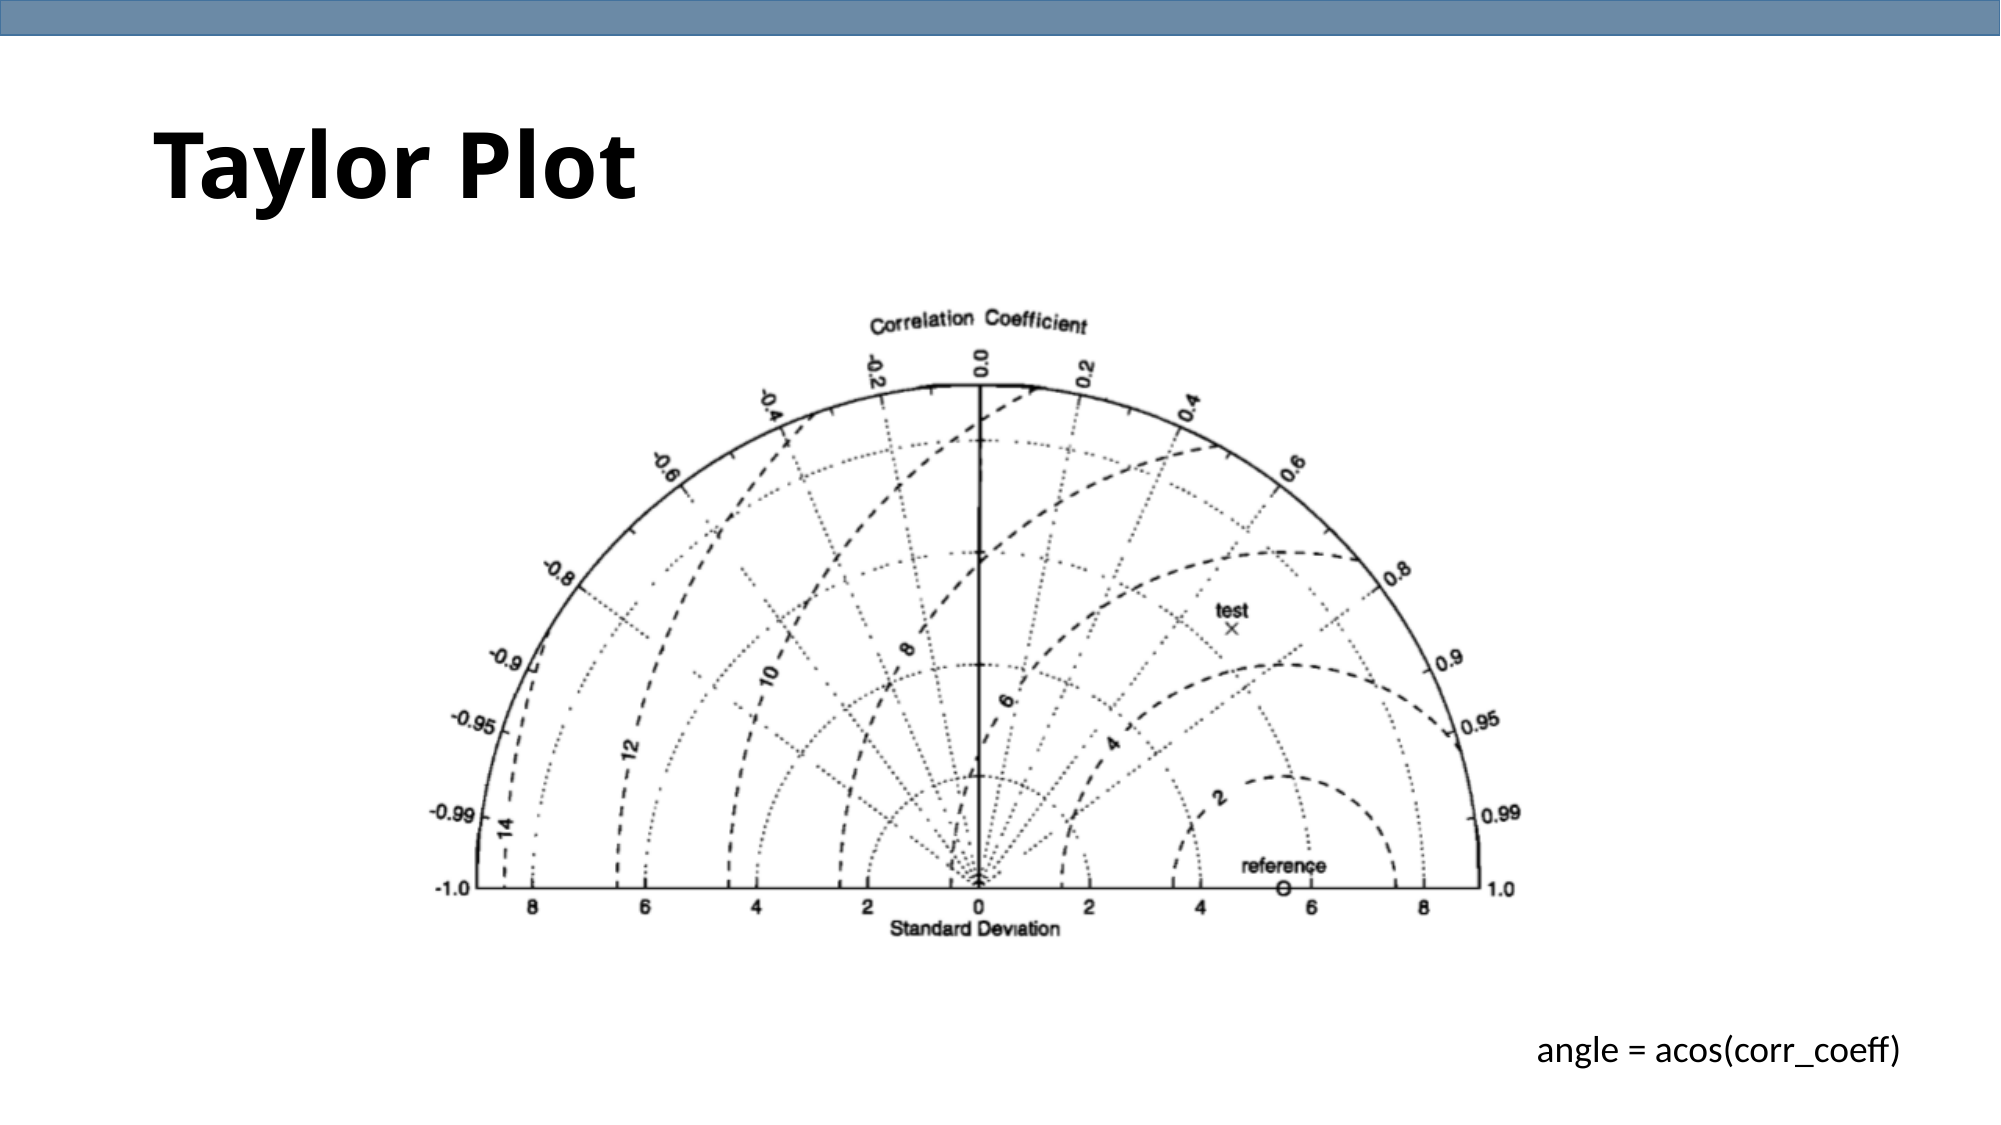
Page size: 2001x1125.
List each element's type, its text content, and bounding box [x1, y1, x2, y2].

title Taylor Plot [137, 59, 1863, 278]
text_box [0, 0, 2000, 36]
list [334, 238, 1612, 949]
text_box angle = acos(corr_coeff) [1521, 1017, 1917, 1078]
